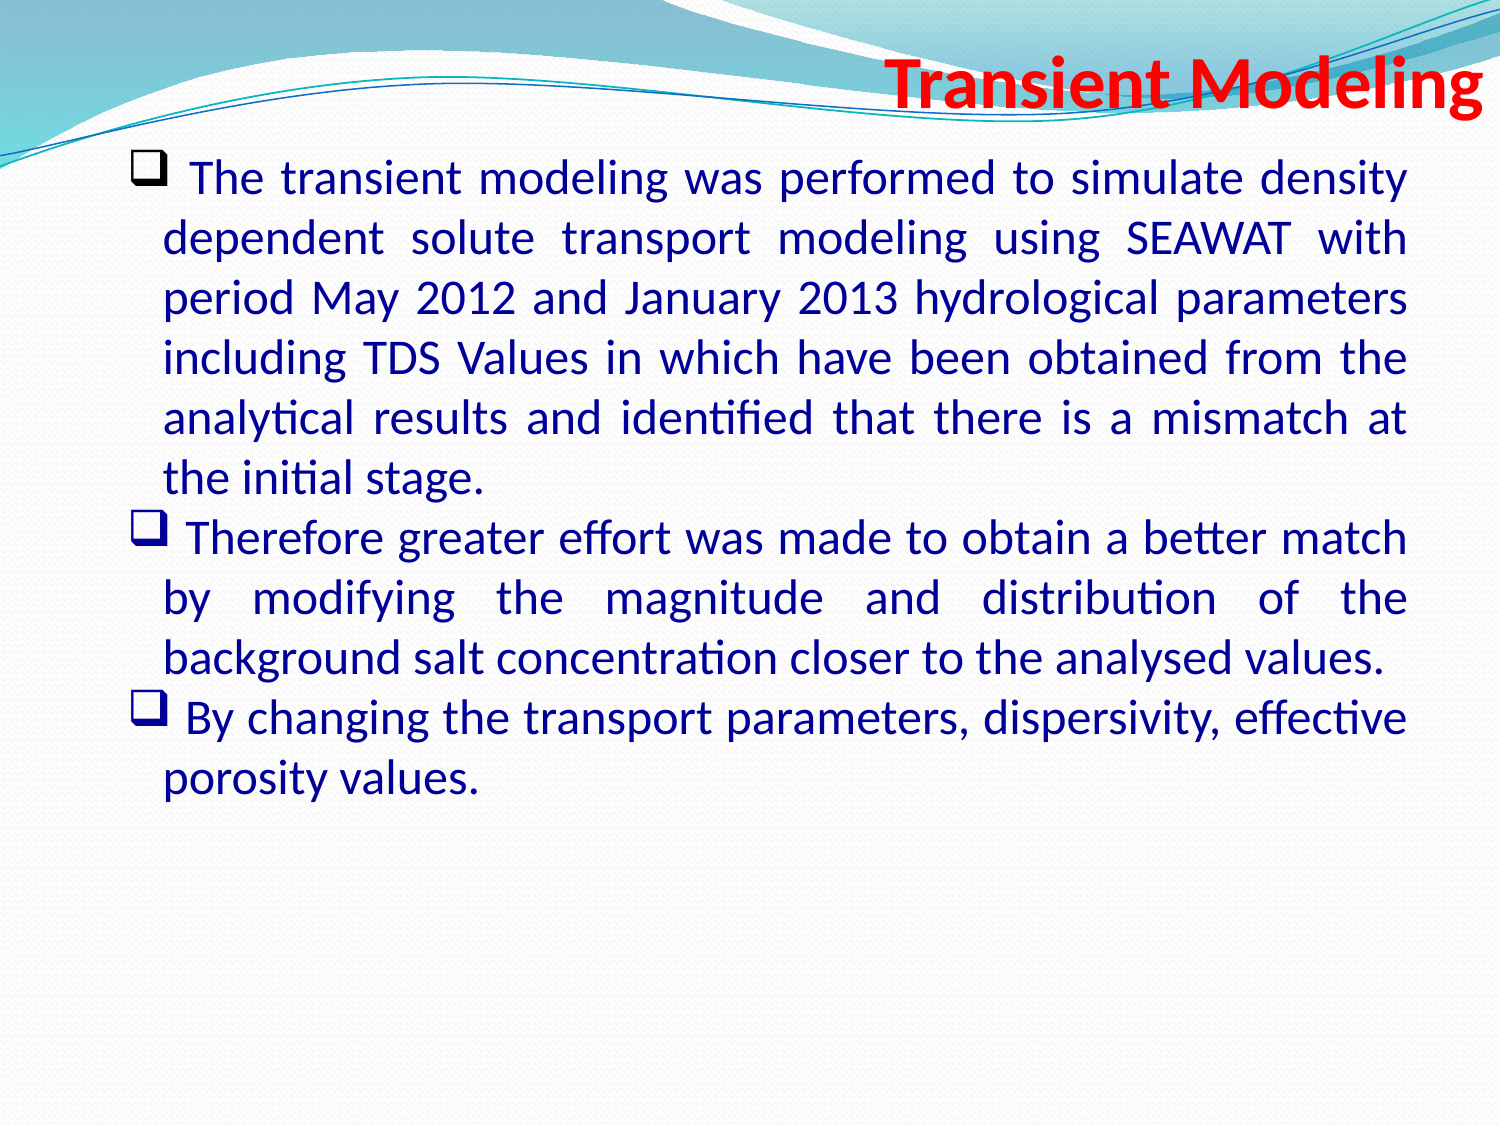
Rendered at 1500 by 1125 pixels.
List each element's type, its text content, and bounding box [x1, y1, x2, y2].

text_box Transient Modeling [76, 30, 1500, 126]
text_box The transient modeling was performed to simulate density dependent solute transport modeling using SEAWAT with period May 2012 and January 2013 hydrological parameters including TDS Values in which have been obtained from the analytical results and identified that there is a mismatch at the initial stage. Therefore greater effort was made to obtain a better match by modifying the magnitude and distribution of the background salt concentration closer to the analysed values. By changing the transport parameters, dispersivity, effective porosity values. [112, 137, 1424, 872]
